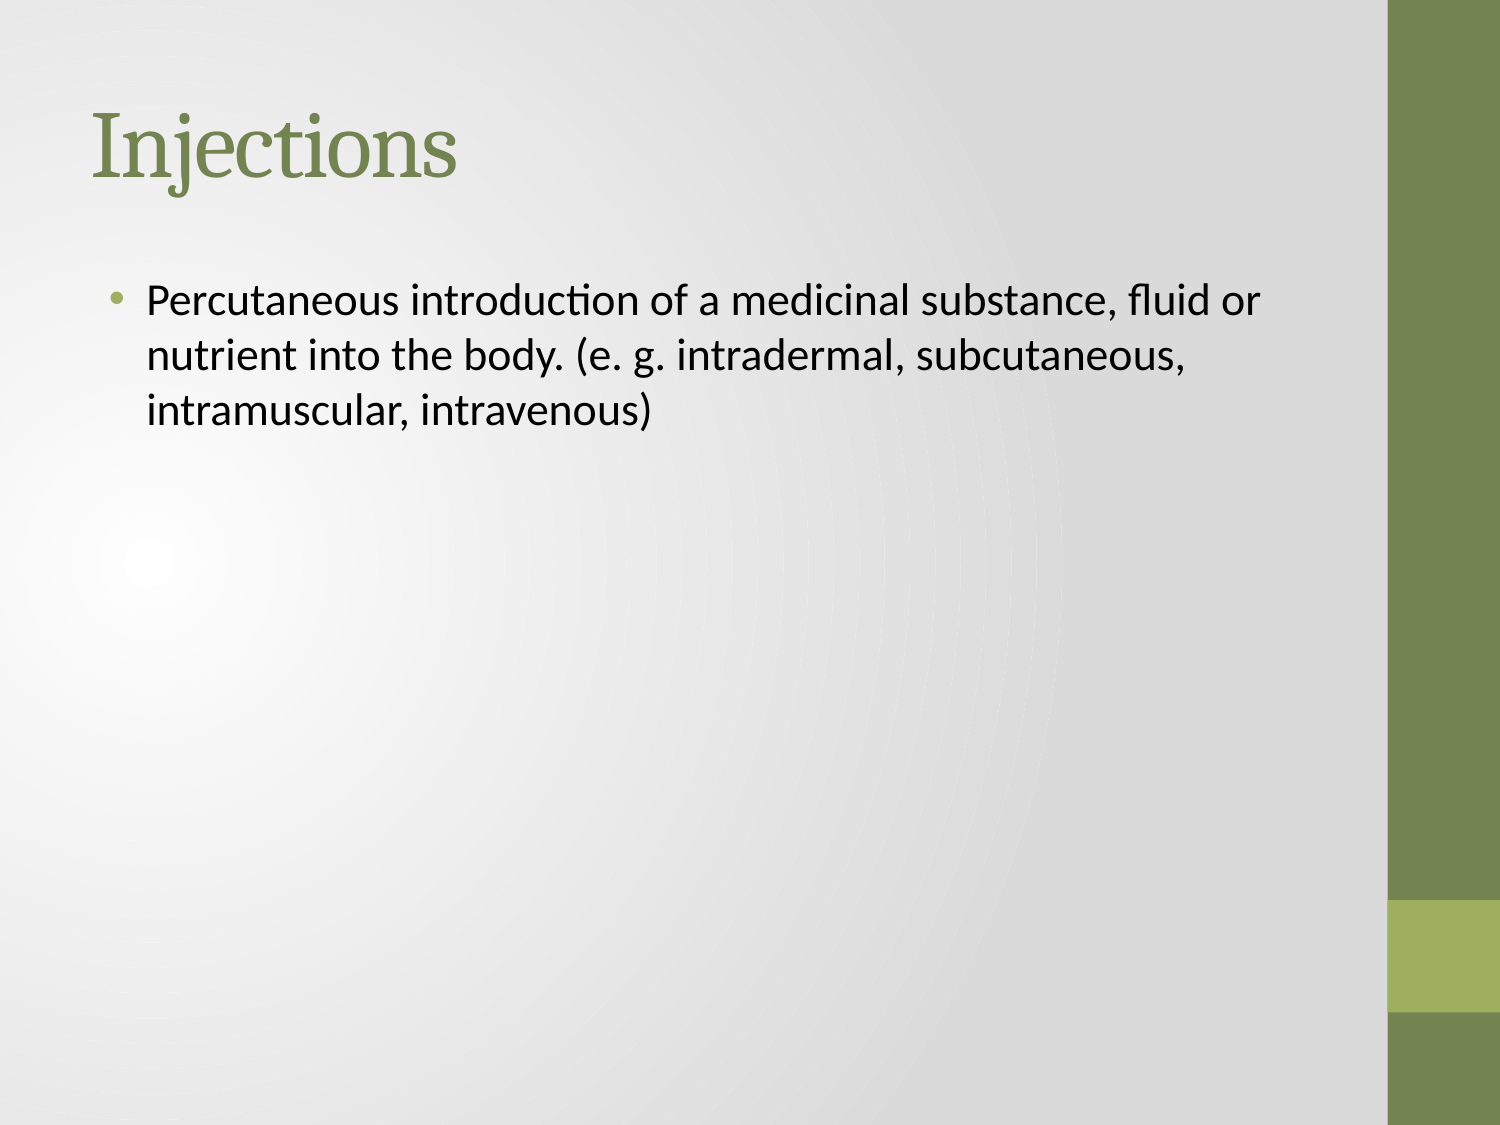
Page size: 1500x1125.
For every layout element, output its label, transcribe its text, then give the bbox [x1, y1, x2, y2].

title Injections [75, 45, 1325, 233]
list Percutaneous introduction of a medicinal substance, fluid or nutrient into the body. (e. g. intradermal, subcutaneous, intramuscular, intravenous) [75, 262, 1325, 1050]
